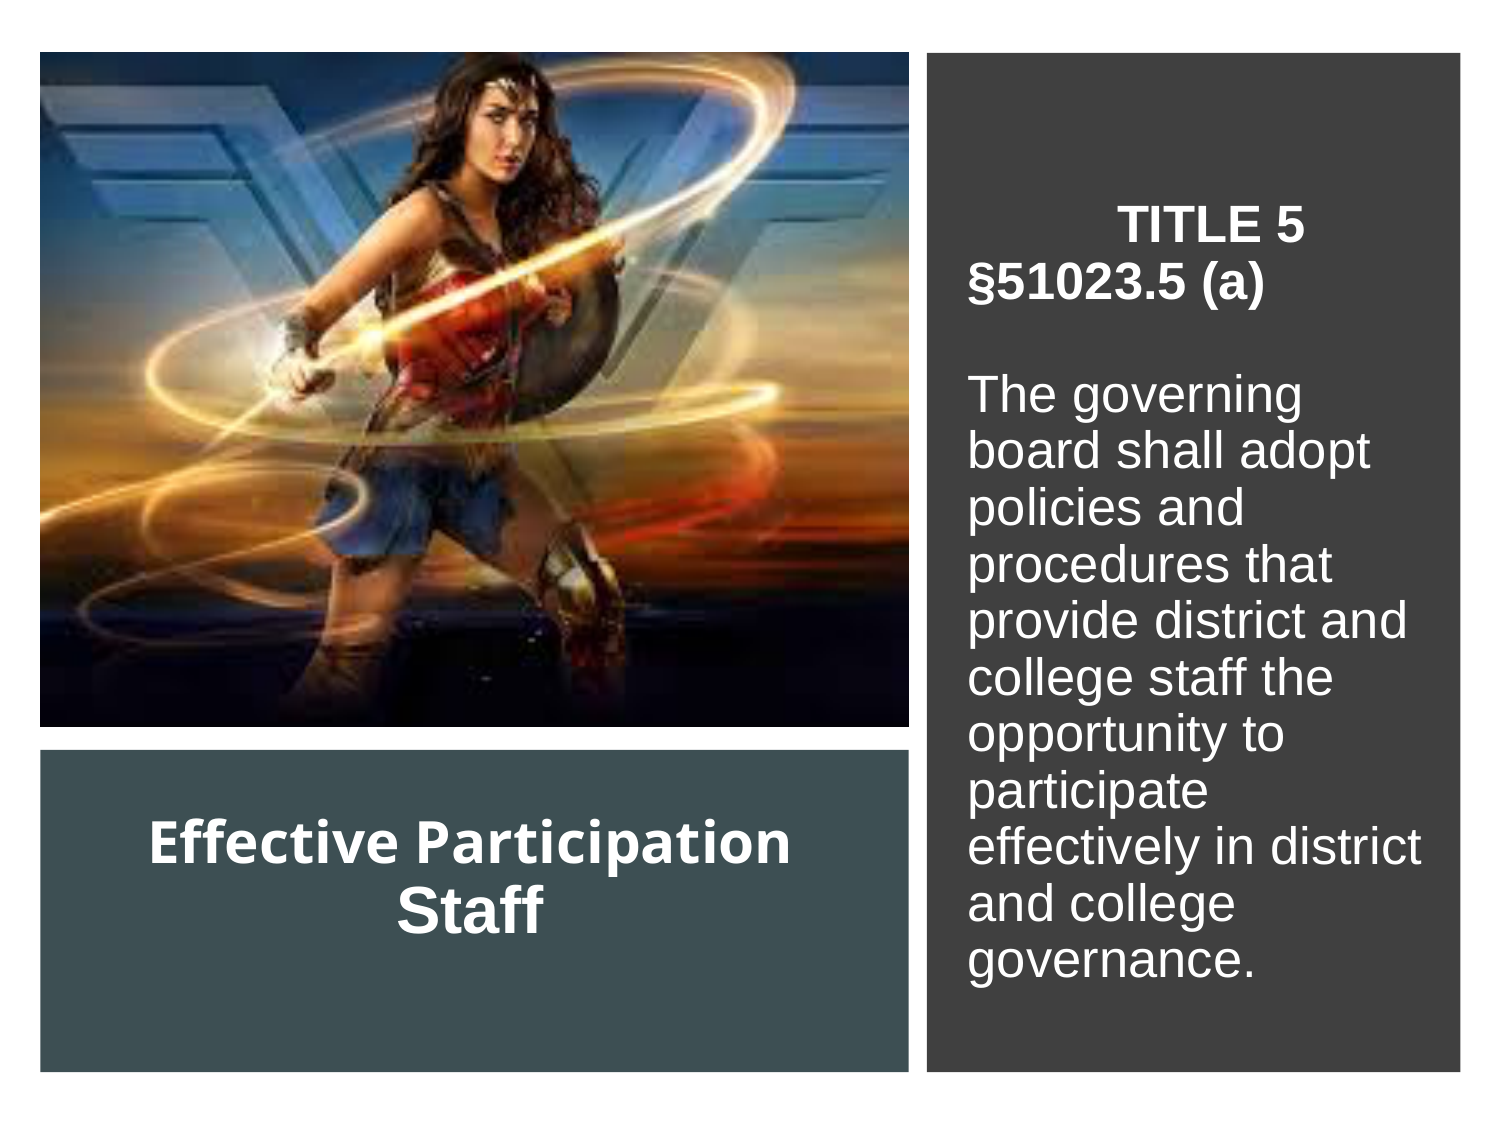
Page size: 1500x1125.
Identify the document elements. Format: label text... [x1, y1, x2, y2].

text_box [926, 52, 1461, 1073]
picture [40, 52, 909, 727]
list TITLE 5 §51023.5 (a) The governing board shall adopt policies and procedures that provide district and college staff the opportunity to participate effectively in district and college governance. [952, 127, 1460, 998]
title Effective Participation Staff [64, 782, 876, 1049]
text_box [39, 749, 910, 1073]
